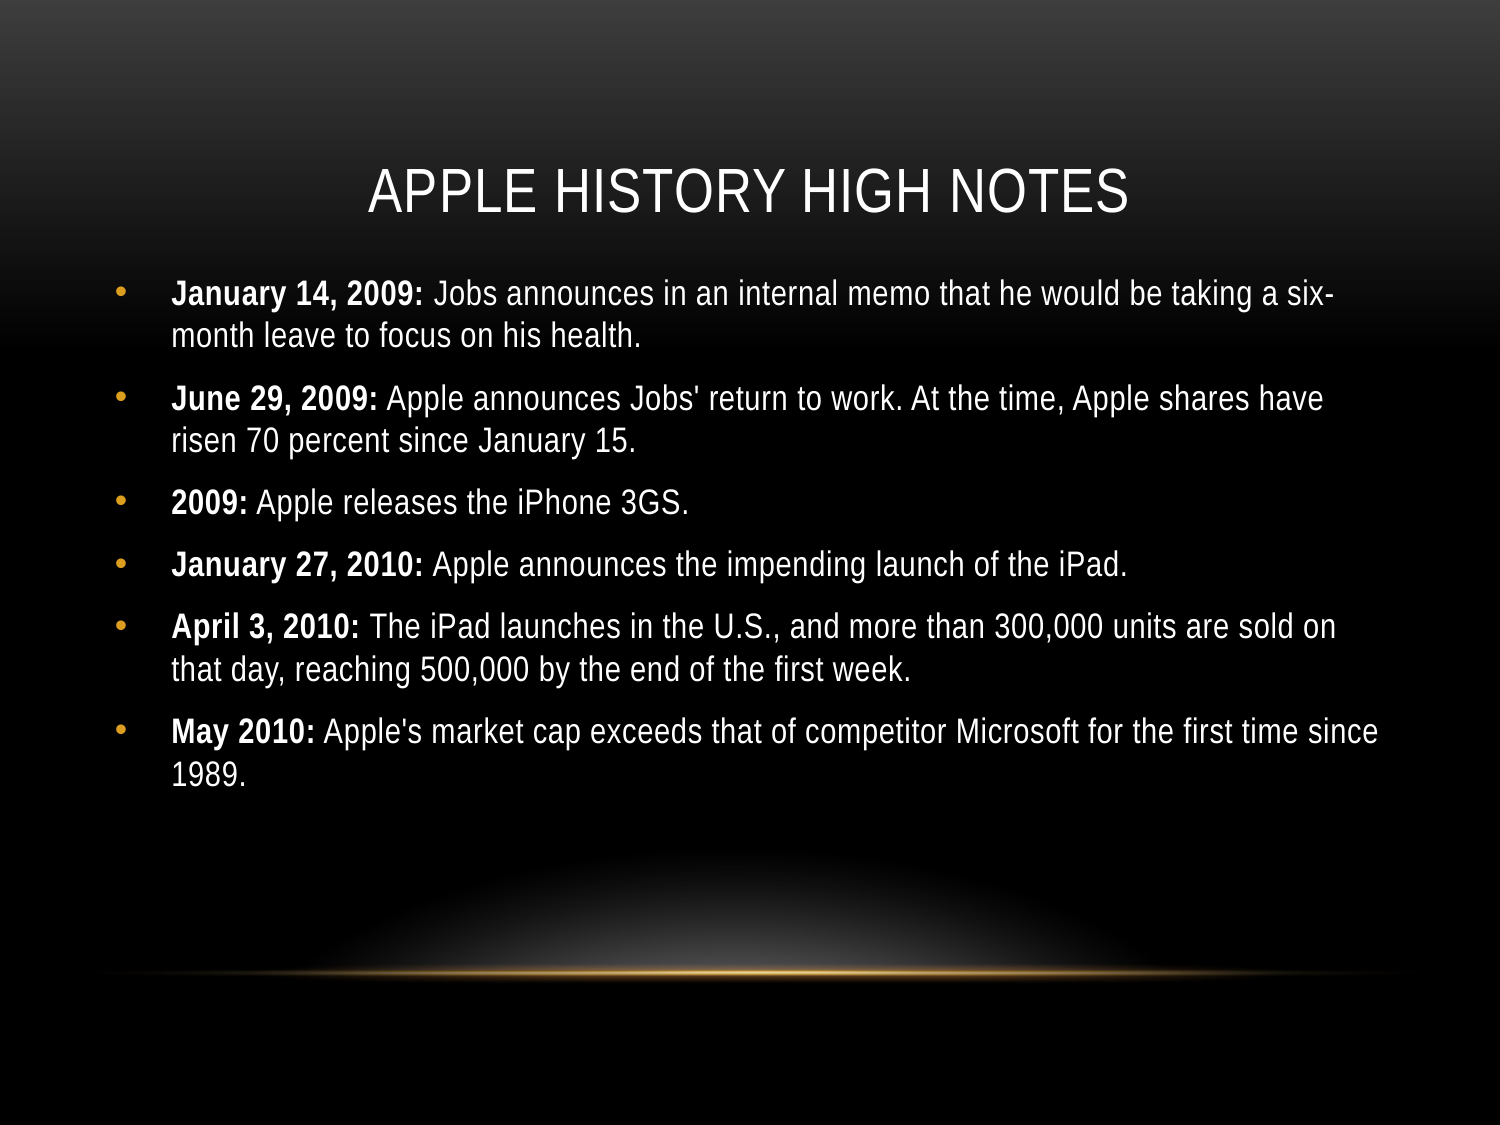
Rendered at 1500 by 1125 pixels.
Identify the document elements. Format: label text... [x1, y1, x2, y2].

picture [0, 0, 1500, 1125]
list January 14, 2009: Jobs announces in an internal memo that he would be taking a six-month leave to focus on his health. June 29, 2009: Apple announces Jobs' return to work. At the time, Apple shares have risen 70 percent since January 15. 2009: Apple releases the iPhone 3GS. January 27, 2010: Apple announces the impending launch of the iPad. April 3, 2010: The iPad launches in the U.S., and more than 300,000 units are sold on that day, reaching 500,000 by the end of the first week. May 2010: Apple's market cap exceeds that of competitor Microsoft for the first time since 1989. [99, 262, 1400, 938]
title Apple history high notes [99, 45, 1400, 233]
